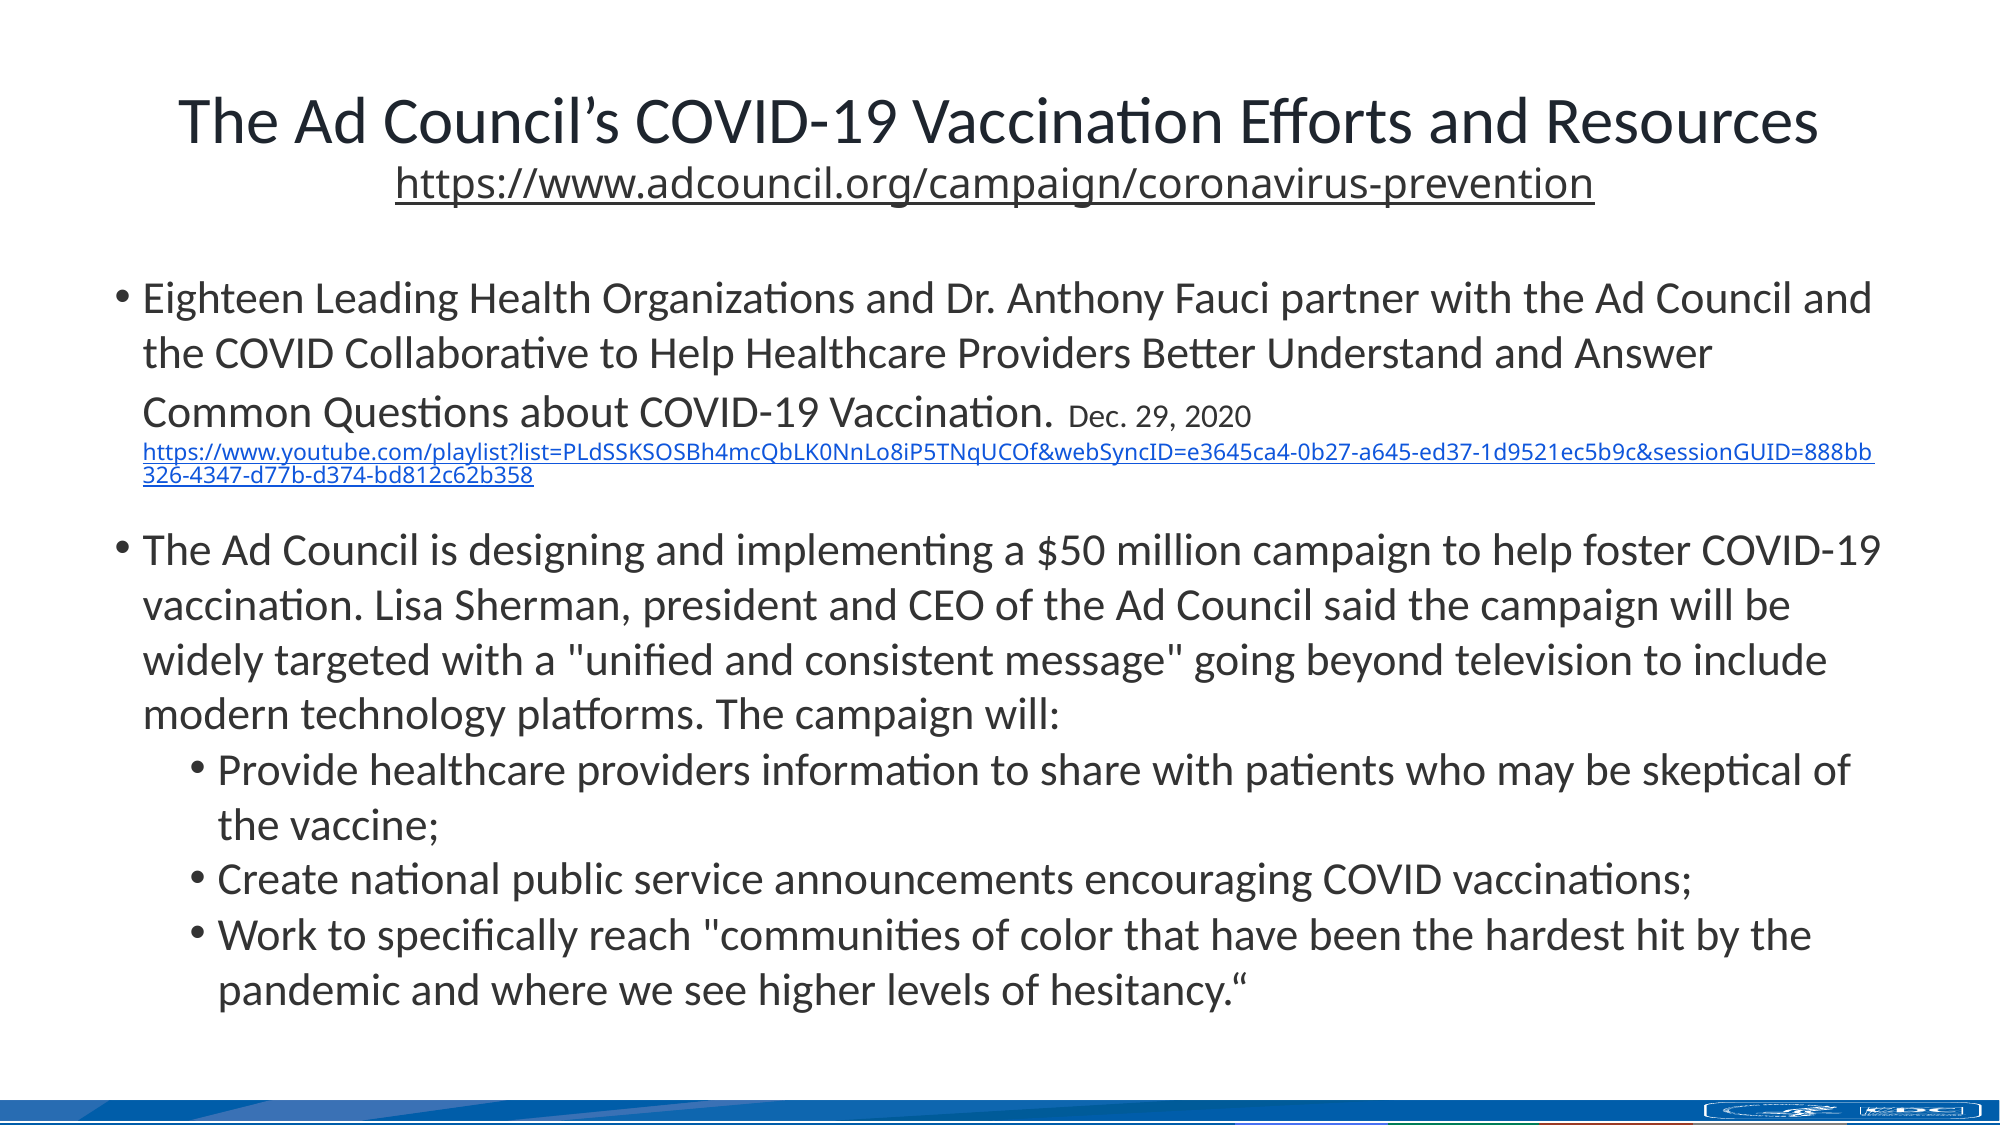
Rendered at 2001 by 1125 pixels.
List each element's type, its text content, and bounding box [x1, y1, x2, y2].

title The Ad Council’s COVID-19 Vaccination Efforts and Resources https://www.adcouncil.org/campaign/coronavirus-prevention [99, 69, 1900, 237]
text_box Eighteen Leading Health Organizations and Dr. Anthony Fauci partner with the Ad Council and the COVID Collaborative to Help Healthcare Providers Better Understand and Answer Common Questions about COVID-19 Vaccination. Dec. 29, 2020 https://www.youtube.com/playlist?list=PLdSSKSOSBh4mcQbLK0NnLo8iP5TNqUCOf&webSyncID=e3645ca4-0b27-a645-ed37-1d9521ec5b9c&sessionGUID=888bb326-4347-d77b-d374-bd812c62b358 The Ad Council is designing and implementing a $50 million campaign to help foster COVID-19 vaccination. Lisa Sherman, president and CEO of the Ad Council said the campaign will be widely targeted with a "unified and consistent message" going beyond television to include modern technology platforms. The campaign will: Provide healthcare providers information to share with patients who may be skeptical of the vaccine; Create national public service announcements encouraging COVID vaccinations; Work to specifically reach "communities of color that have been the hardest hit by the pandemic and where we see higher levels of hesitancy.“ [99, 260, 1900, 999]
